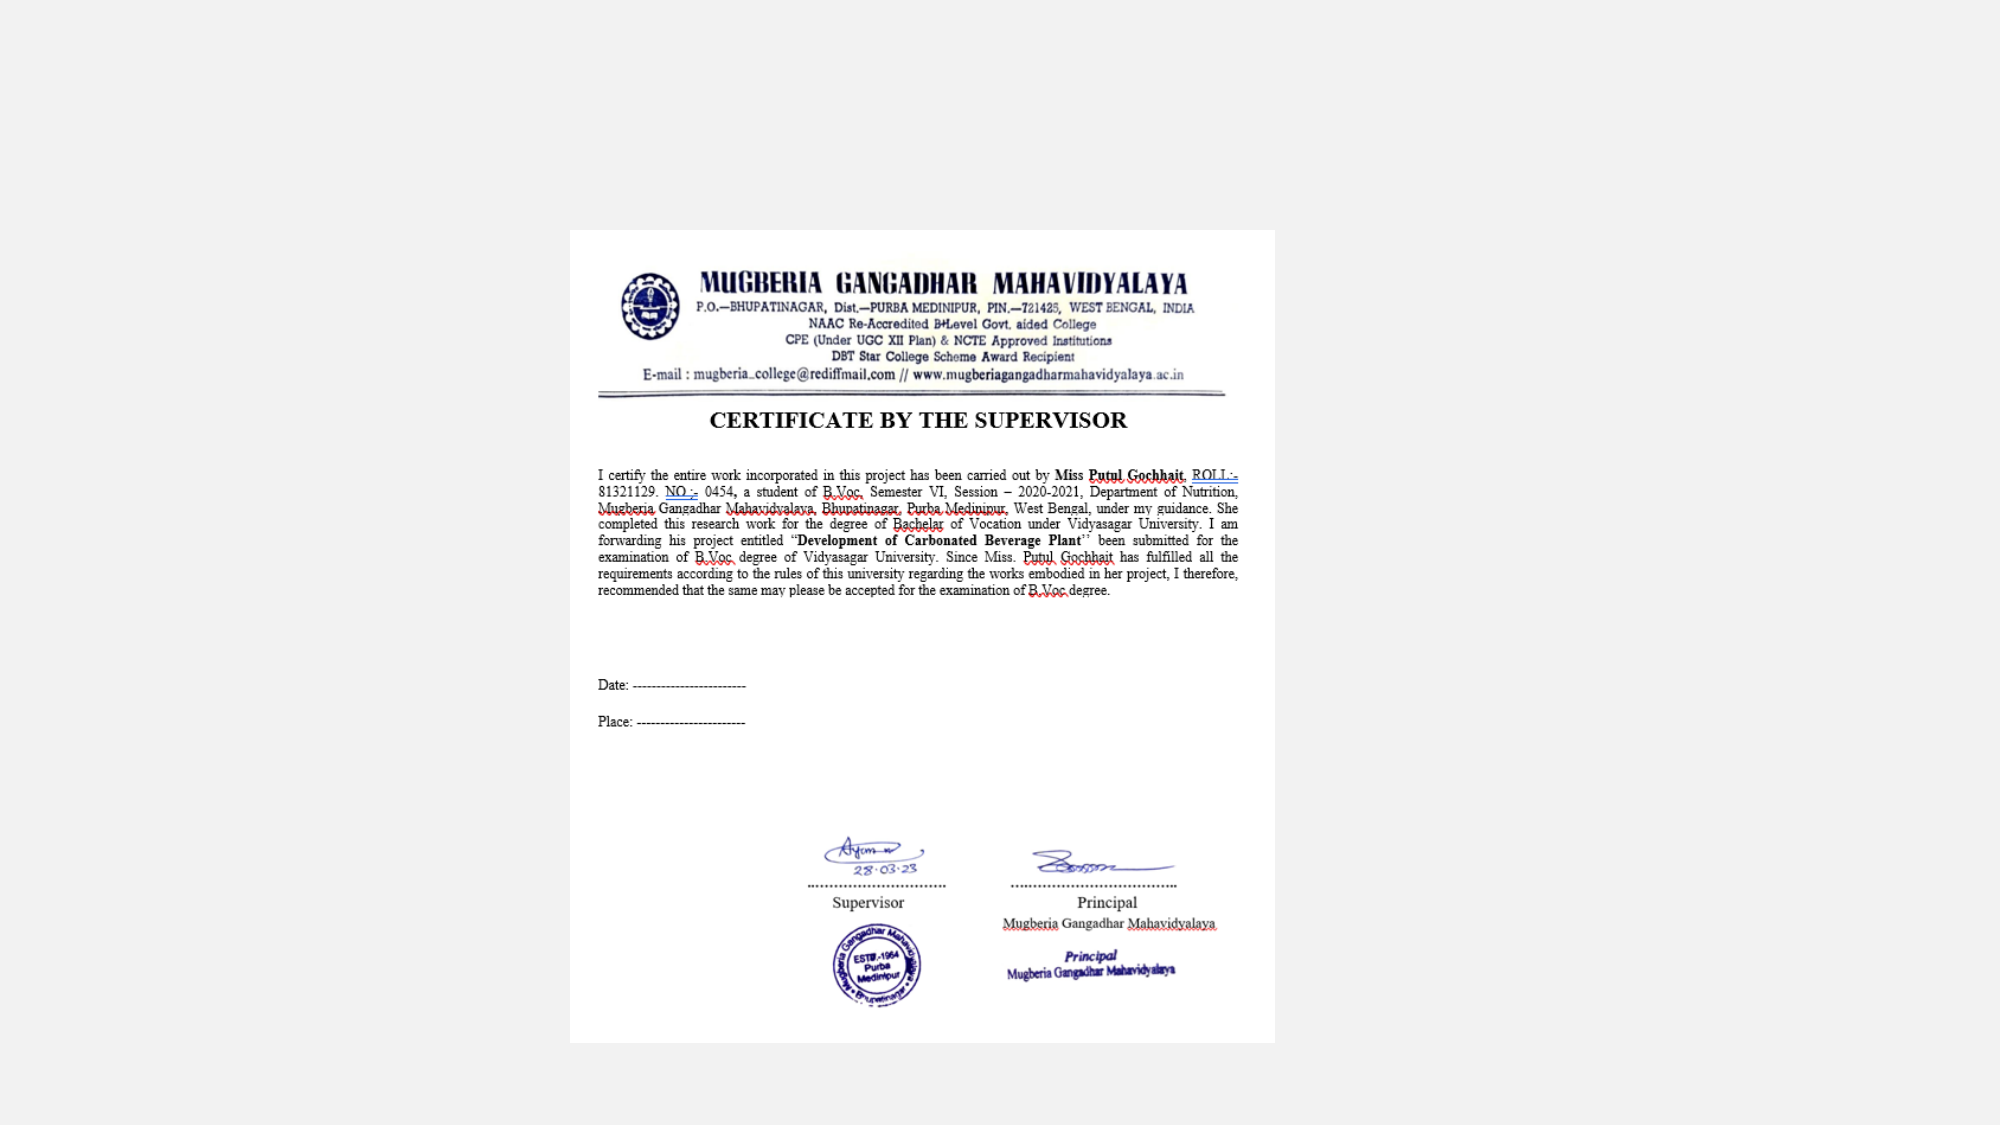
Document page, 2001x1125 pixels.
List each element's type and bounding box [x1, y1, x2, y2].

list [570, 230, 1275, 1043]
